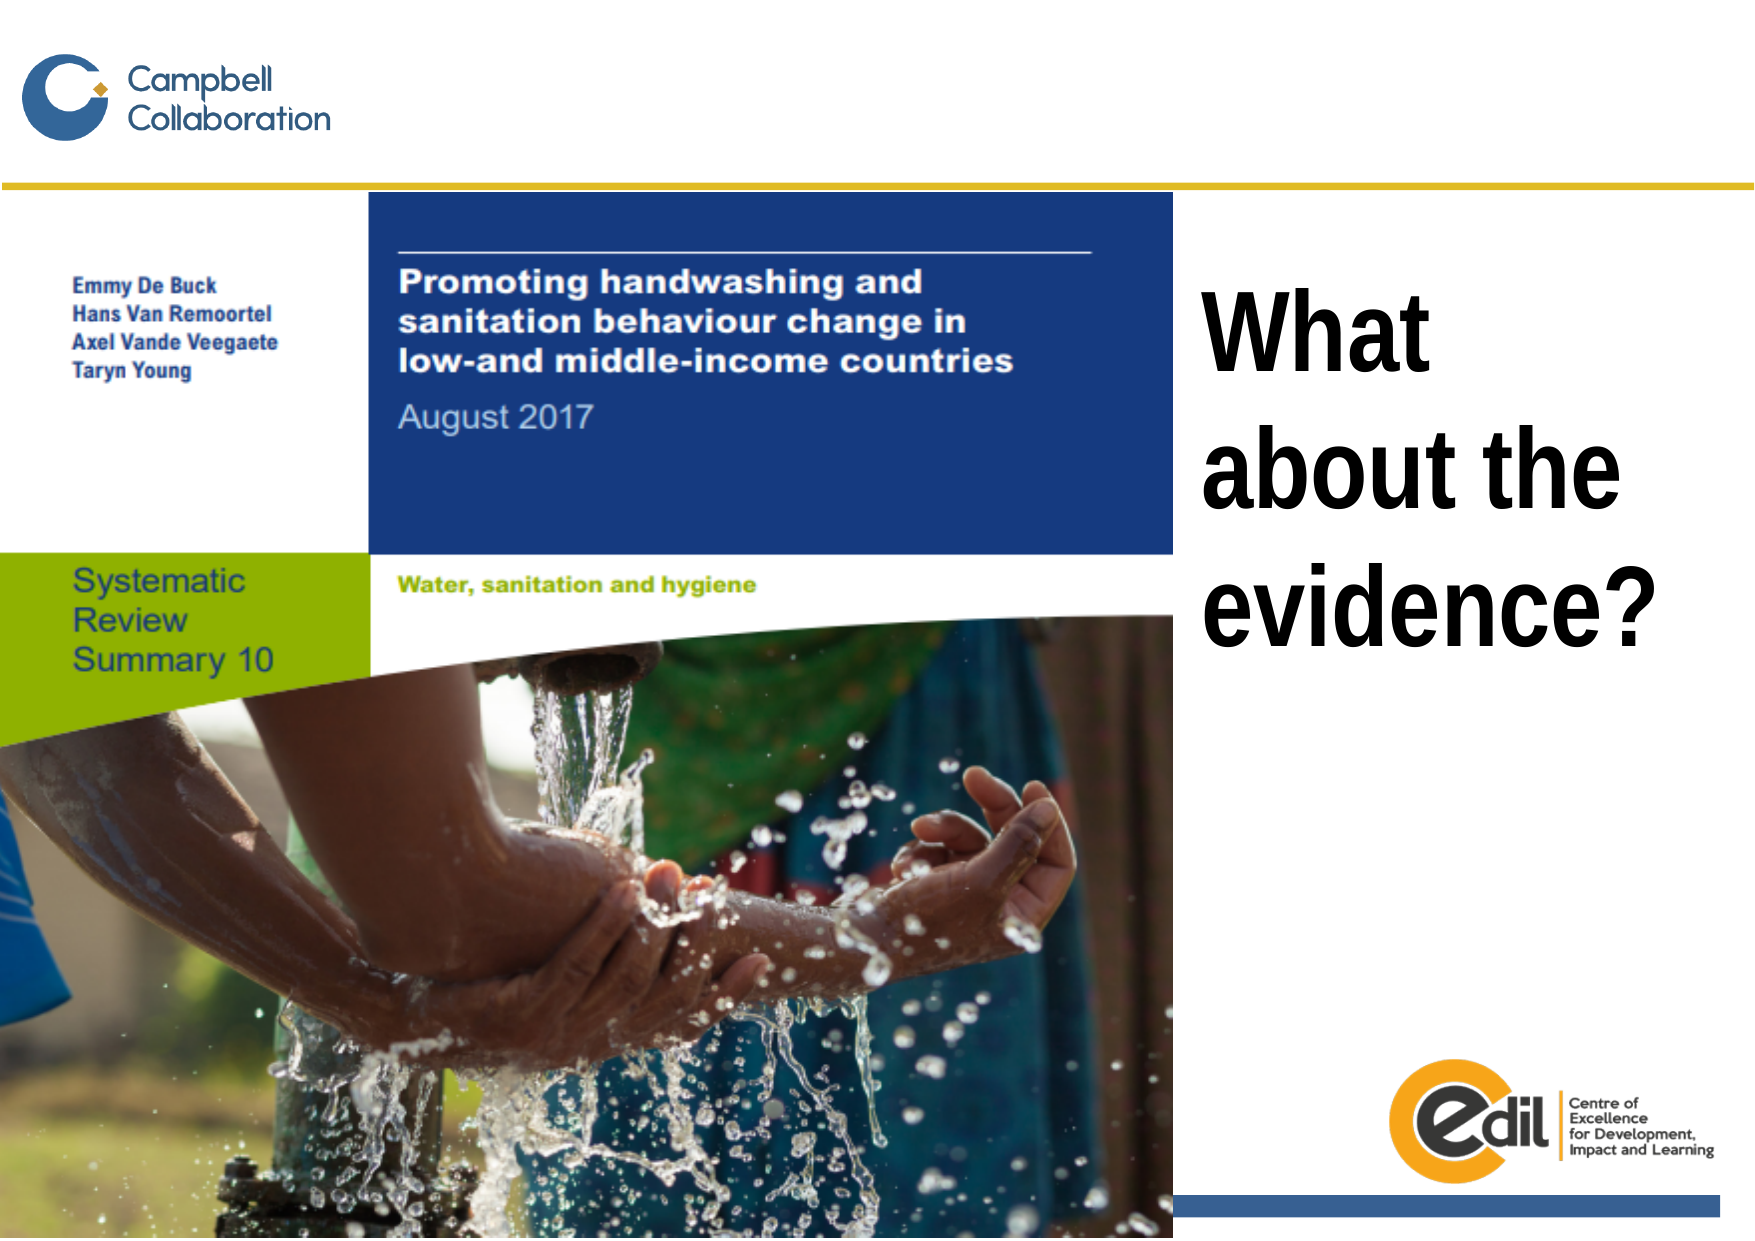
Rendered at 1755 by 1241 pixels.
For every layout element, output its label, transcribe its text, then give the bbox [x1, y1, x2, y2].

picture [14, 45, 340, 150]
text_box What about the evidence? [1184, 248, 1711, 678]
picture [0, 192, 1174, 1239]
picture [1373, 1047, 1729, 1196]
